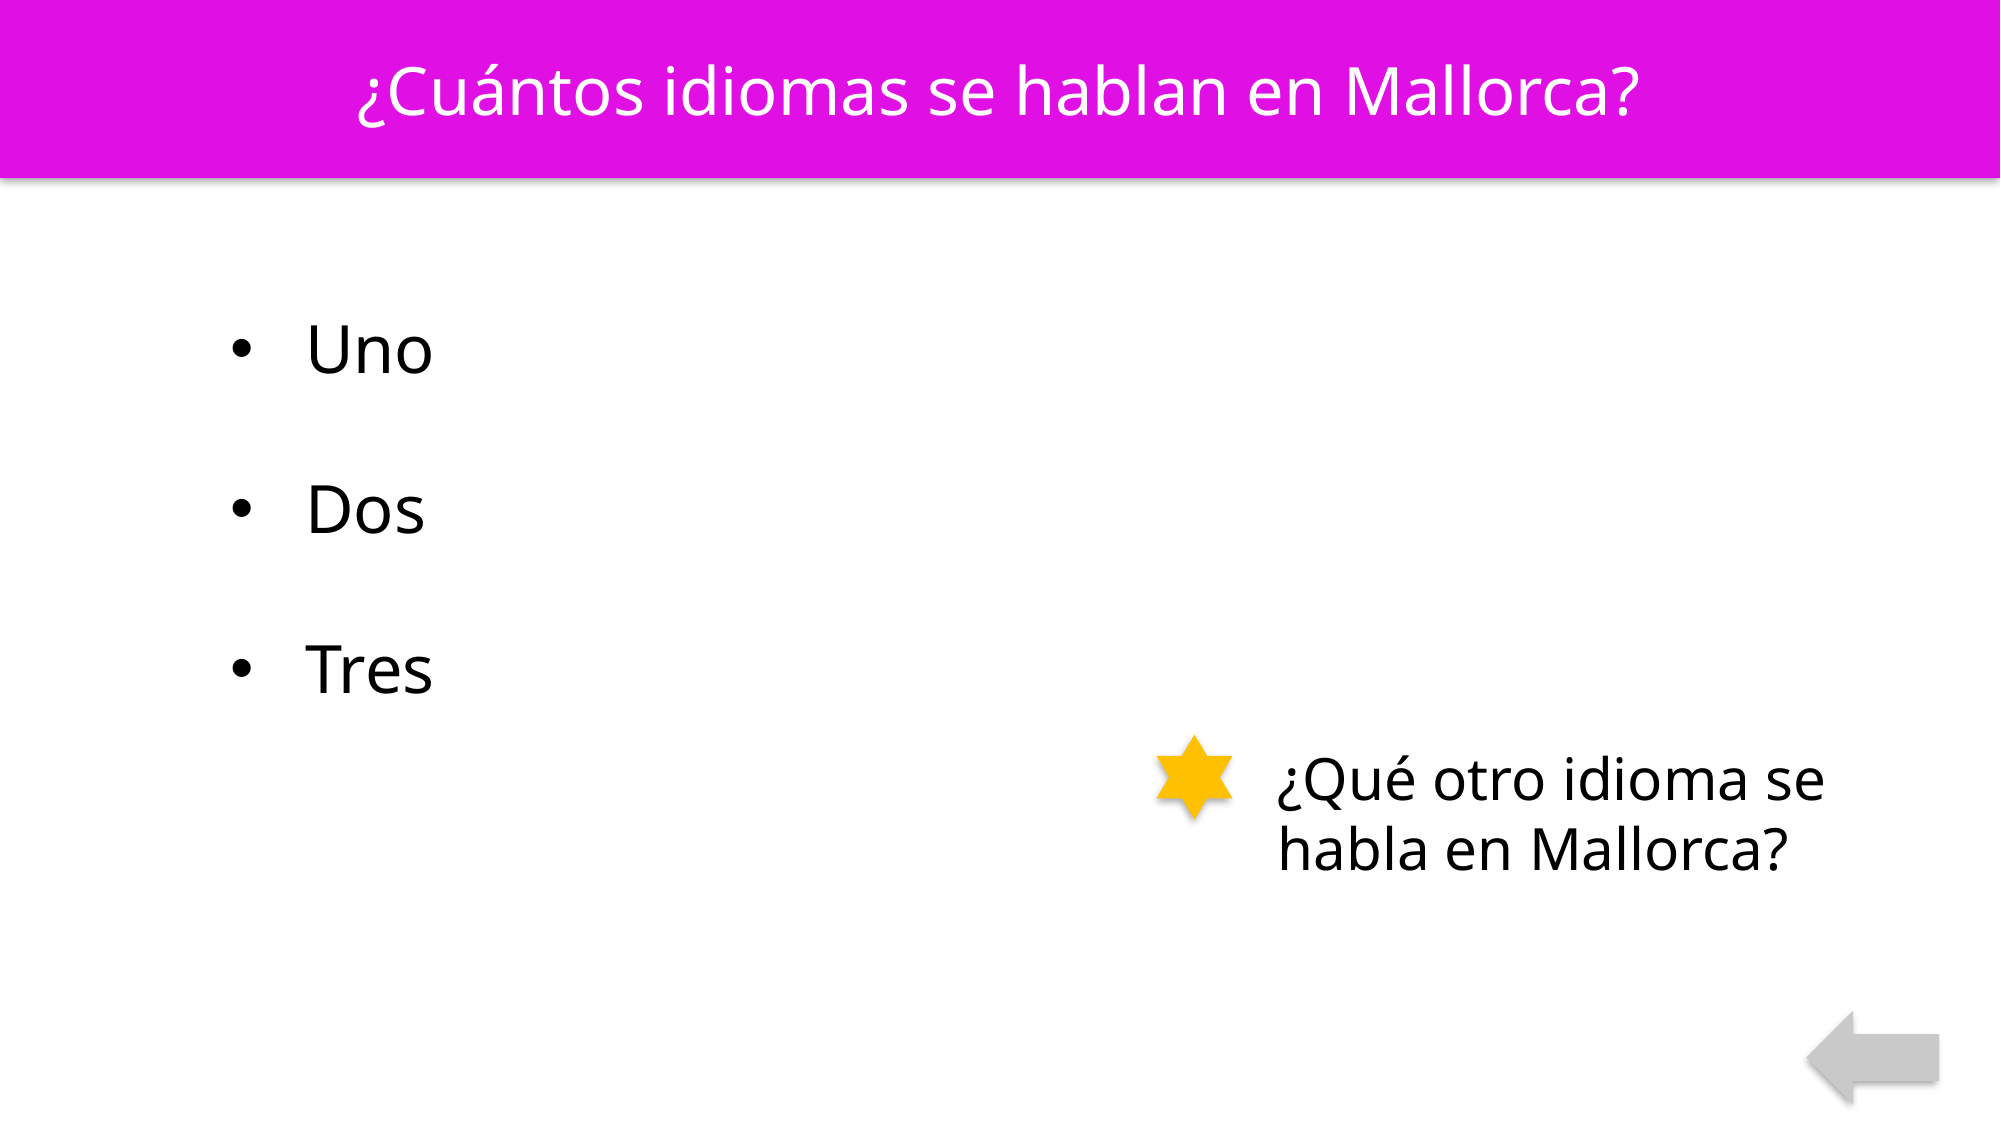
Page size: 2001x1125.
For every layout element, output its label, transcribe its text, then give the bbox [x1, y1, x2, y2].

text_box [1154, 732, 1235, 822]
text_box [1804, 1008, 1941, 1107]
text_box Uno Dos Tres [215, 299, 1694, 715]
text_box ¿Qué otro idioma se habla en Mallorca? [1263, 734, 1874, 890]
text_box ¿Cuántos idiomas se hablan en Mallorca? [0, 0, 2000, 179]
